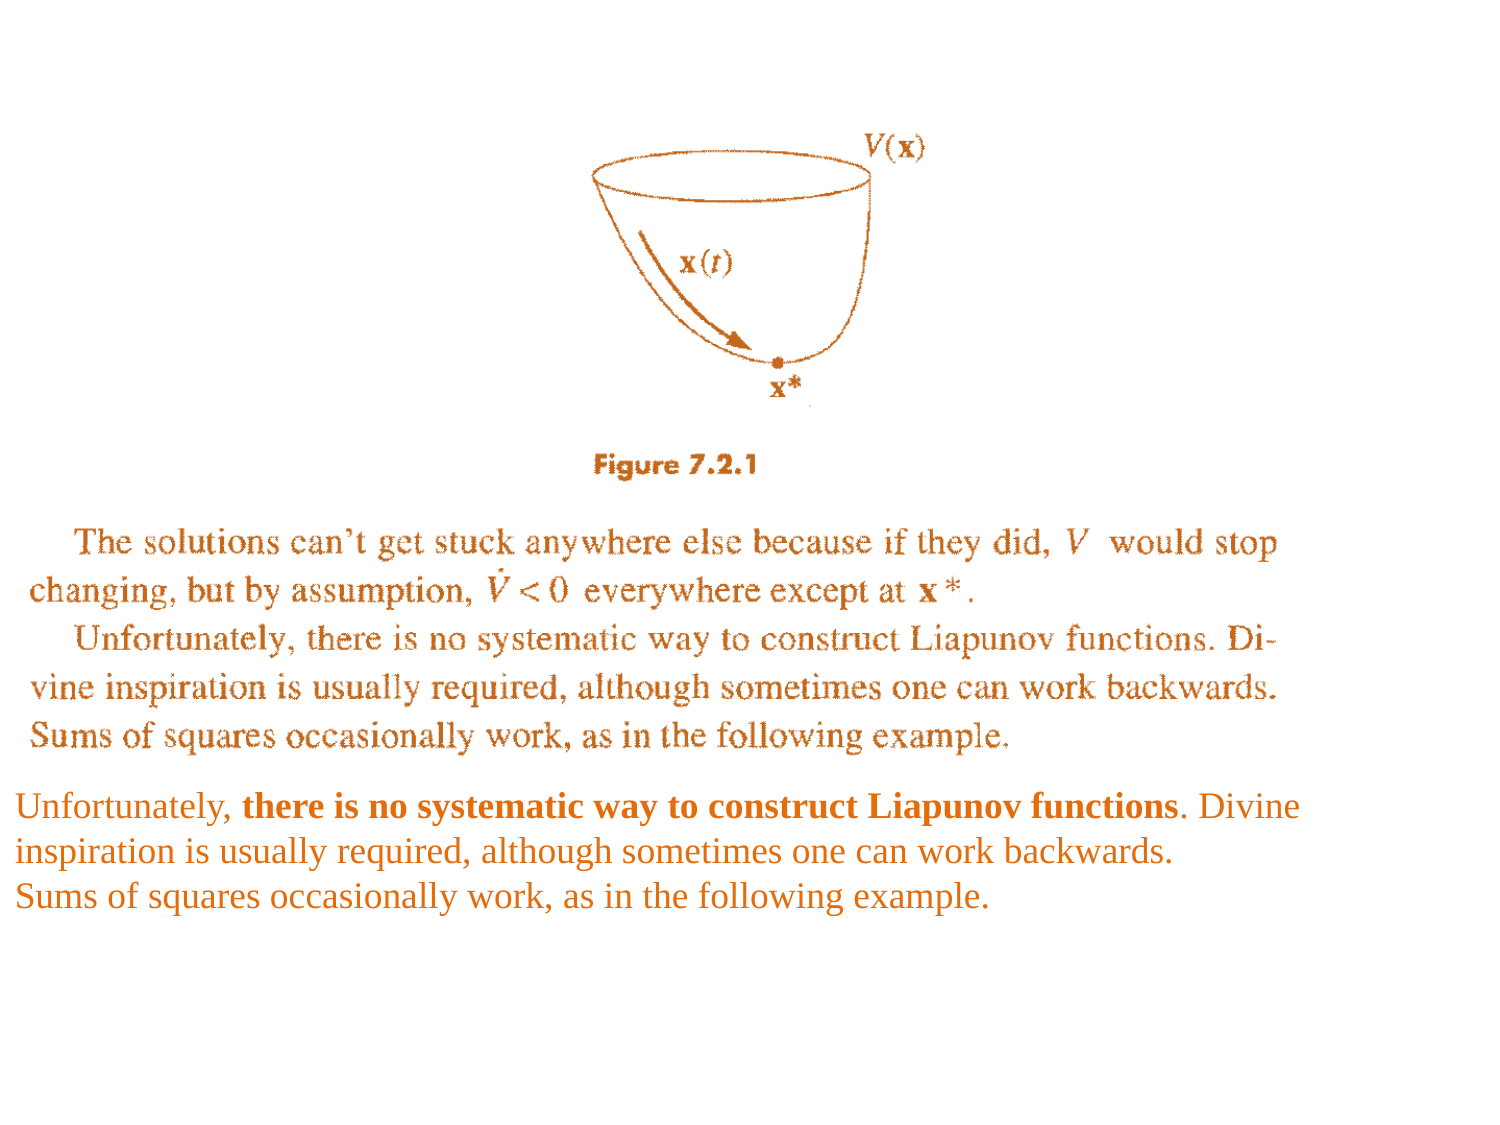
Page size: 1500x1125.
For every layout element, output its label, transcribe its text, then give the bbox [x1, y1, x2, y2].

picture [99, 99, 1413, 497]
text_box Unfortunately, there is no systematic way to construct Liapunov functions. Divine inspiration is usually required, although sometimes one can work backwards. Sums of squares occasionally work, as in the following example. [0, 773, 1500, 924]
picture [0, 498, 1279, 765]
